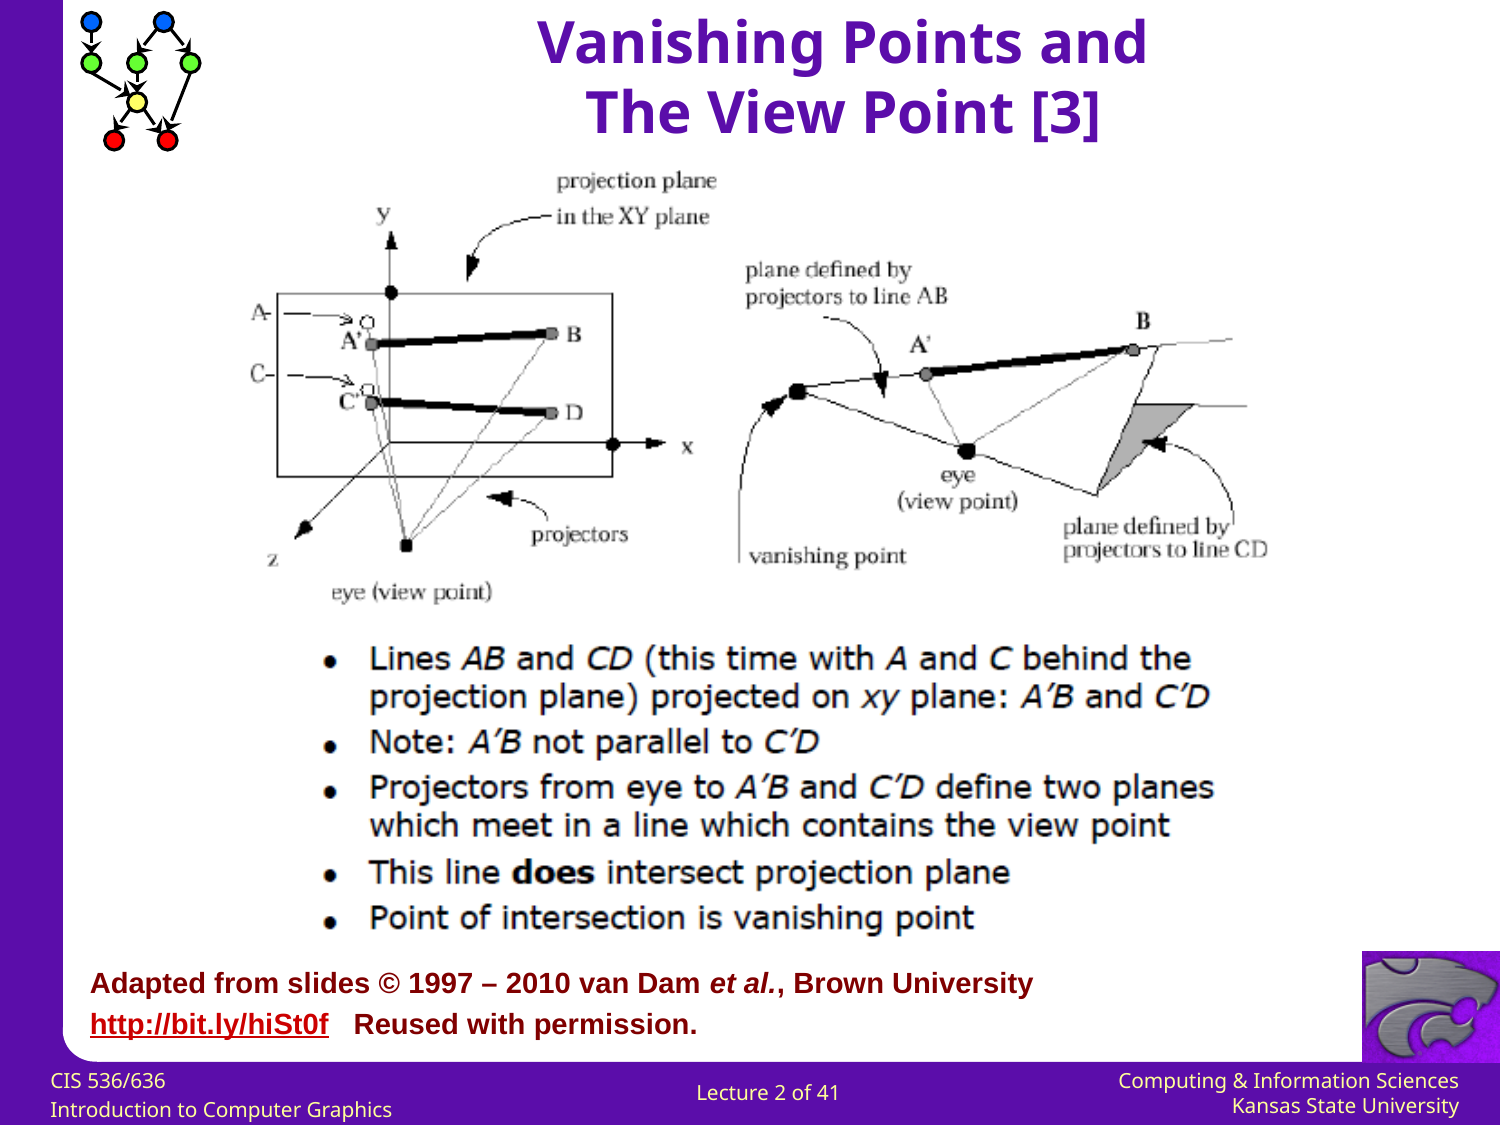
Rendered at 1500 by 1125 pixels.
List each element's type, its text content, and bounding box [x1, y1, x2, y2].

picture [1362, 951, 1500, 1063]
text_box Vanishing Points and The View Point [3] [199, 12, 1488, 138]
picture [237, 169, 1301, 944]
text_box Adapted from slides © 1997 – 2010 van Dam et al., Brown University http://bit.ly/hiSt0f Reused with permission. [75, 957, 1075, 1048]
